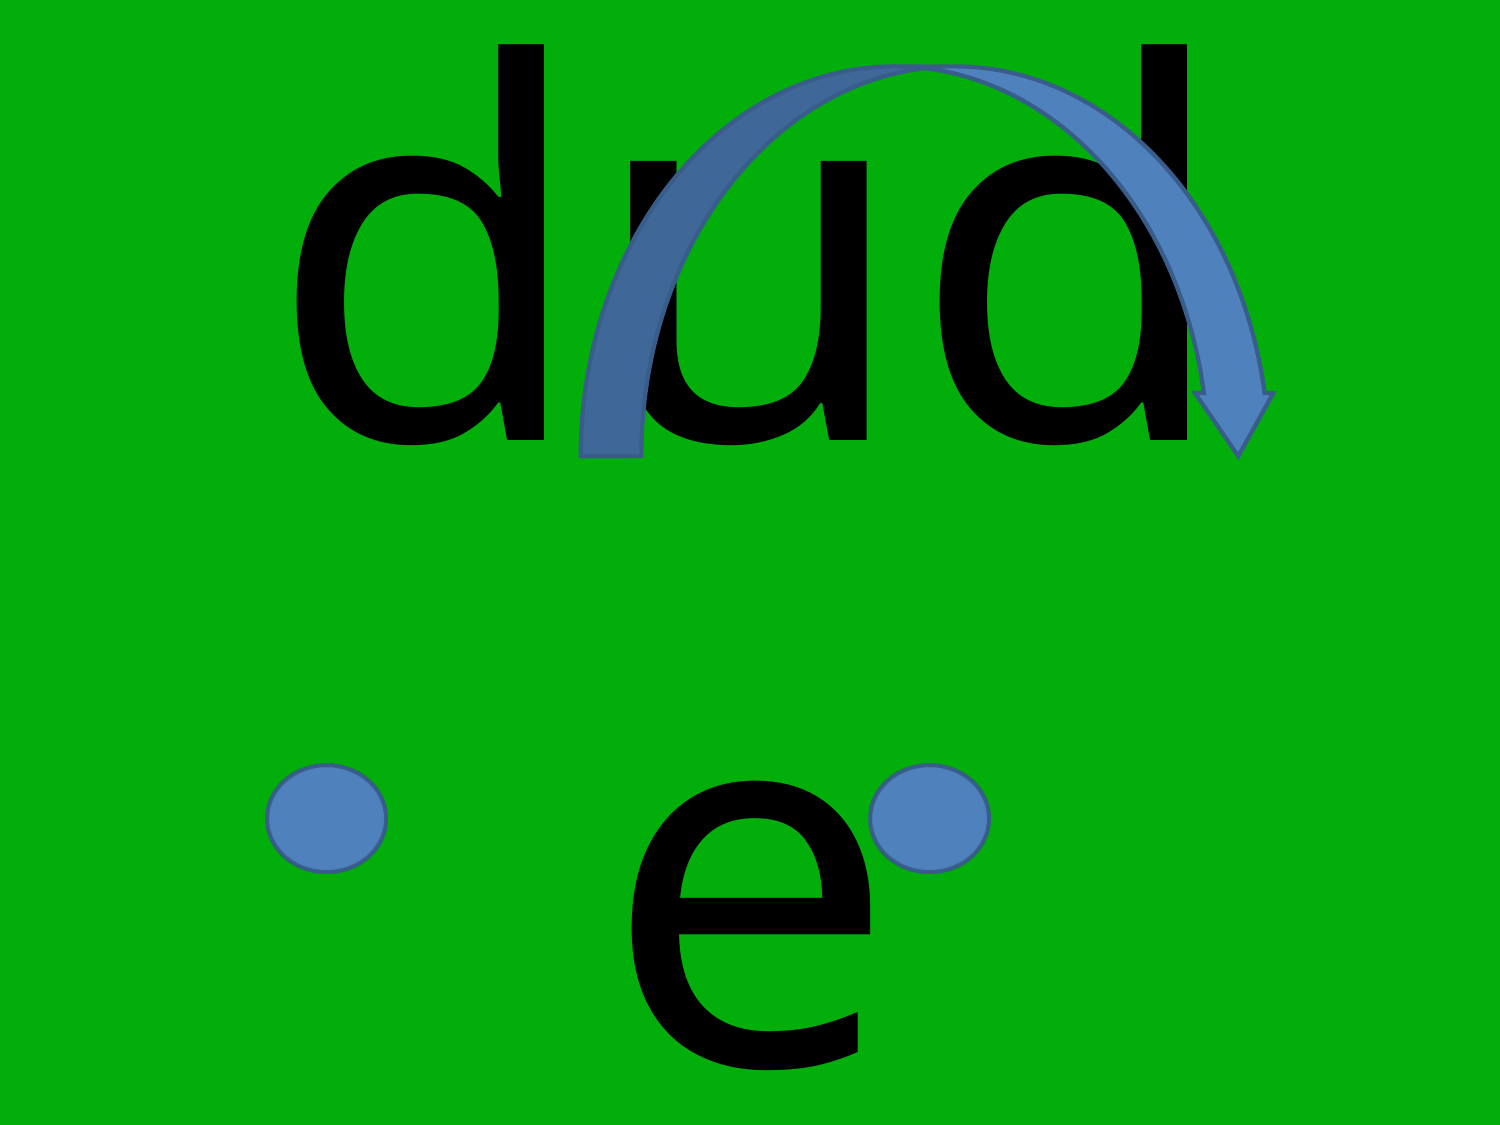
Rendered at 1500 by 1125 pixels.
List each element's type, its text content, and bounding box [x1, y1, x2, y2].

picture [265, 763, 388, 874]
title dude [112, 349, 1388, 740]
text_box [580, 66, 1274, 457]
picture [867, 763, 991, 874]
